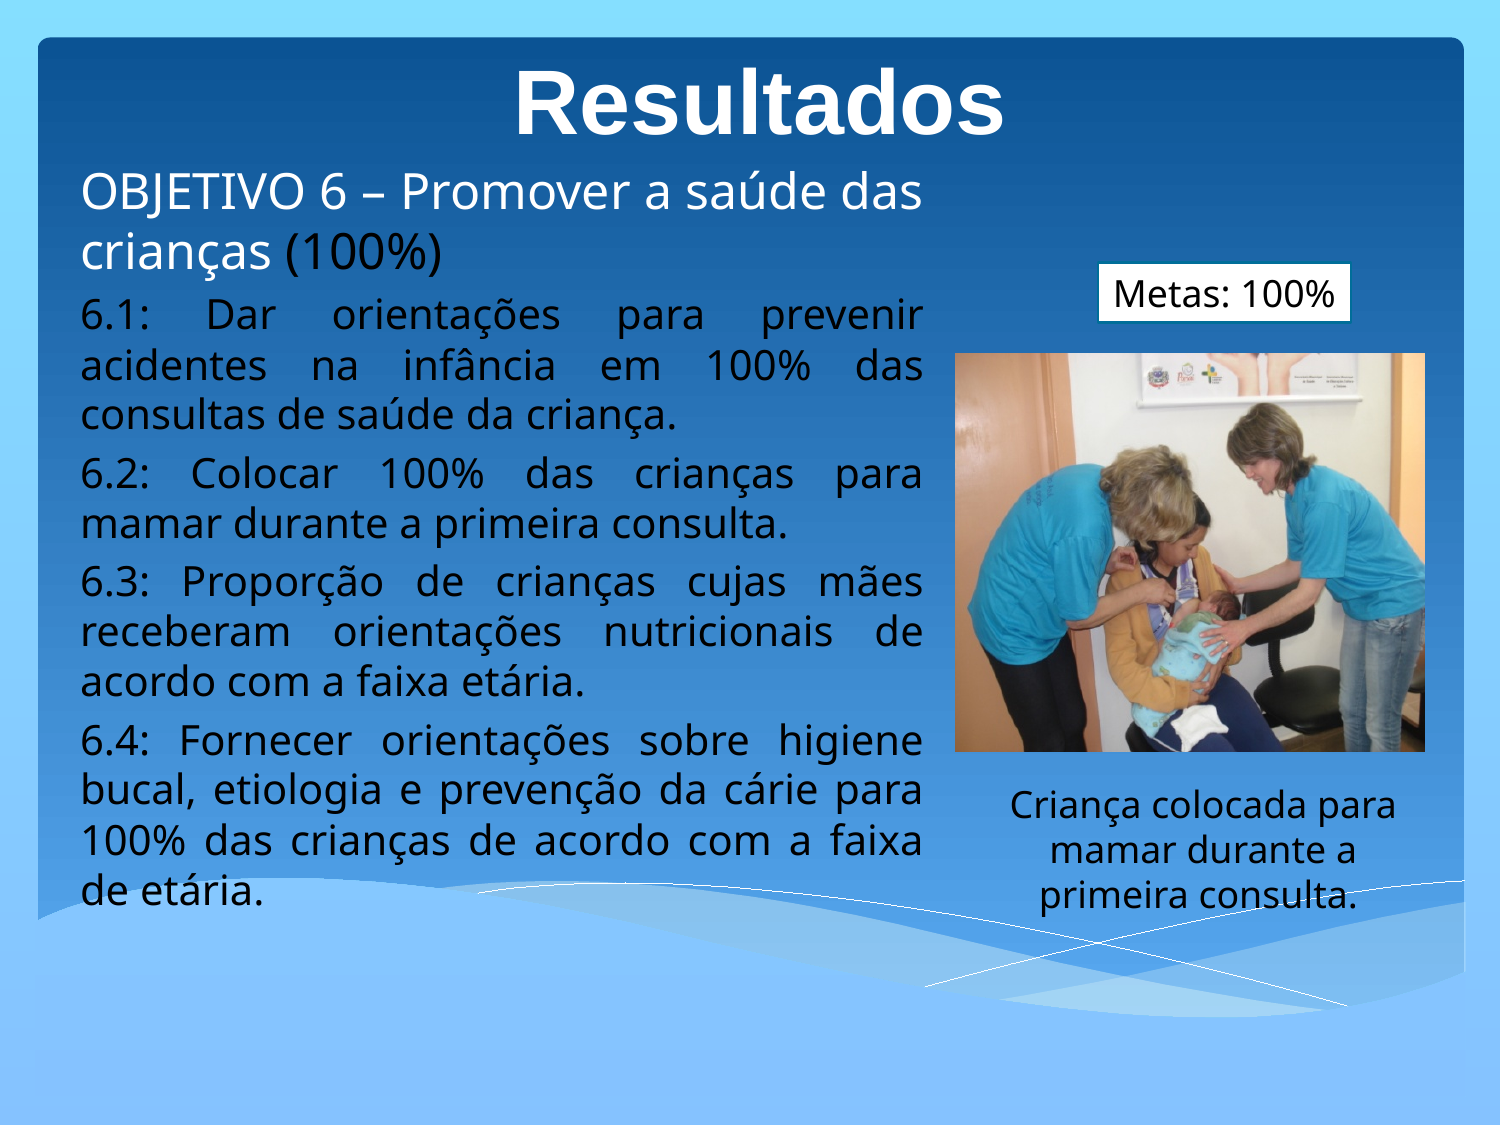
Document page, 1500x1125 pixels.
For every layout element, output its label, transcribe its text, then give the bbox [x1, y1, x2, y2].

picture [955, 353, 1425, 753]
subtitle OBJETIVO 6 – Promover a saúde das crianças (100%) 6.1: Dar orientações para prevenir acidentes na infância em 100% das consultas de saúde da criança. 6.2: Colocar 100% das crianças para mamar durante a primeira consulta. 6.3: Proporção de crianças cujas mães receberam orientações nutricionais de acordo com a faixa etária. 6.4: Fornecer orientações sobre higiene bucal, etiologia e prevenção da cárie para 100% das crianças de acordo com a faixa de etária. [64, 152, 939, 1079]
text_box Criança colocada para mamar durante a primeira consulta. [986, 773, 1421, 924]
text_box Resultados [175, 35, 1346, 160]
text_box Metas: 100% [1097, 261, 1352, 324]
